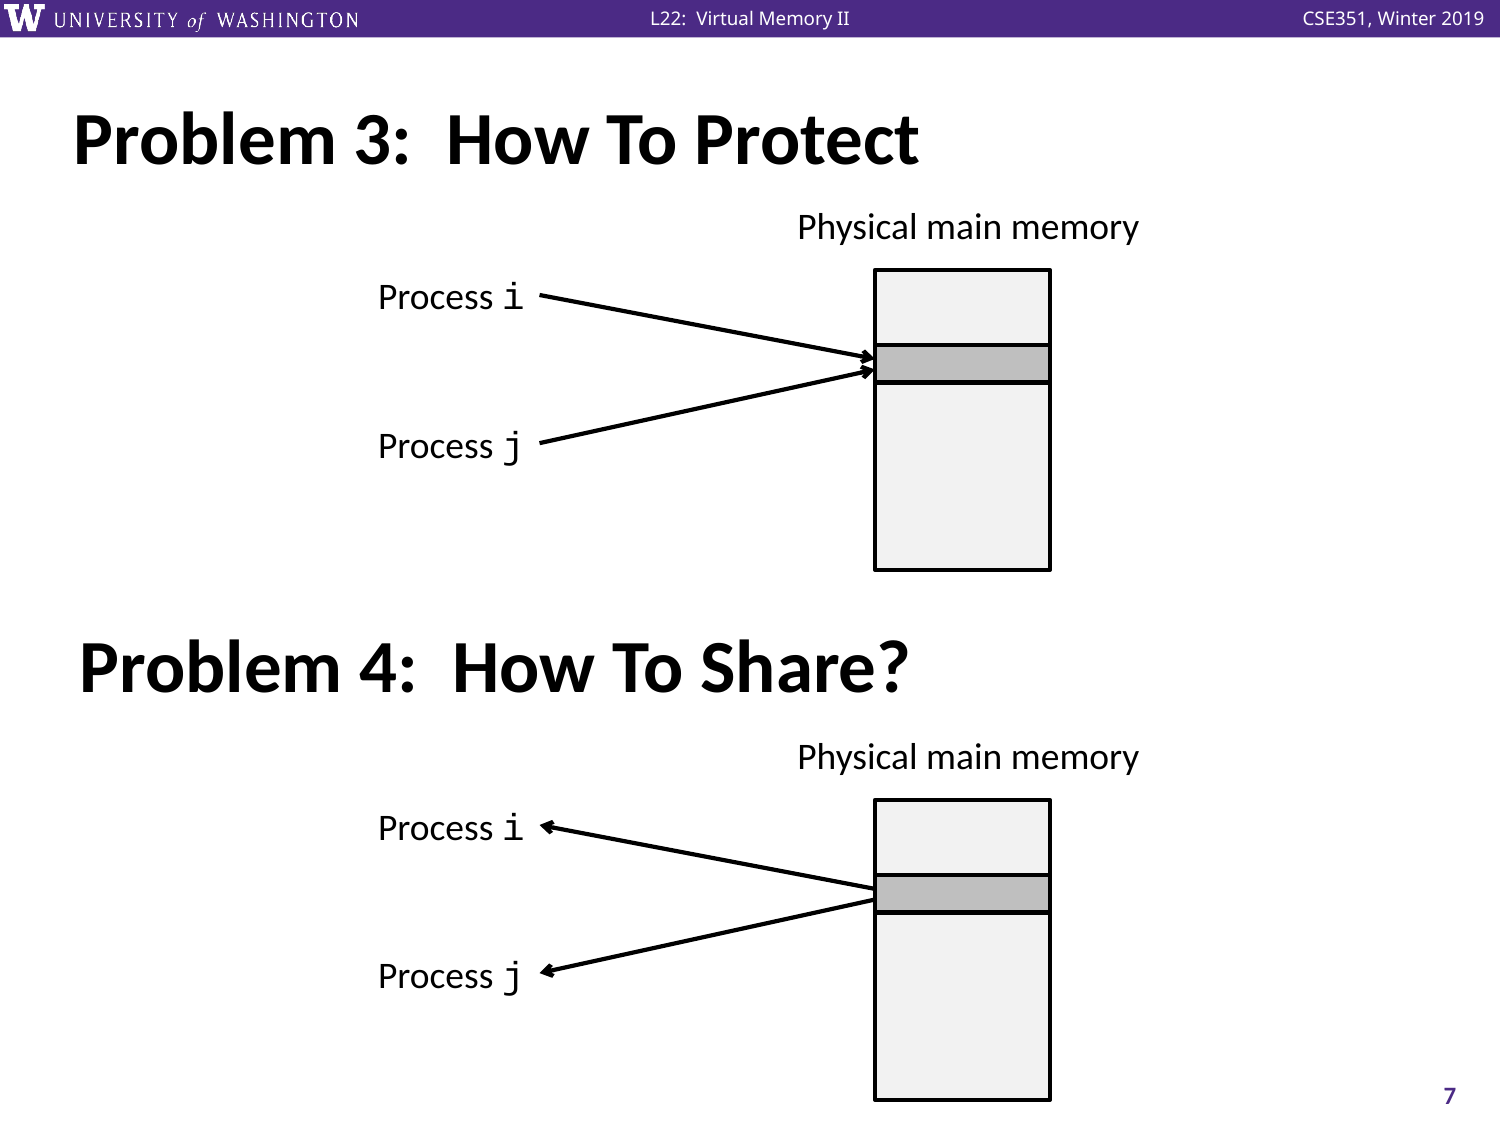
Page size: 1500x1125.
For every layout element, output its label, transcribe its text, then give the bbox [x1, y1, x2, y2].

picture [4, 4, 358, 32]
title Problem 3: How To Protect [58, 71, 1438, 198]
text_box Problem 4: How To Share? [64, 600, 1443, 725]
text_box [362, 724, 1157, 1101]
slide_number 7 [1400, 1065, 1500, 1125]
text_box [362, 194, 1157, 571]
